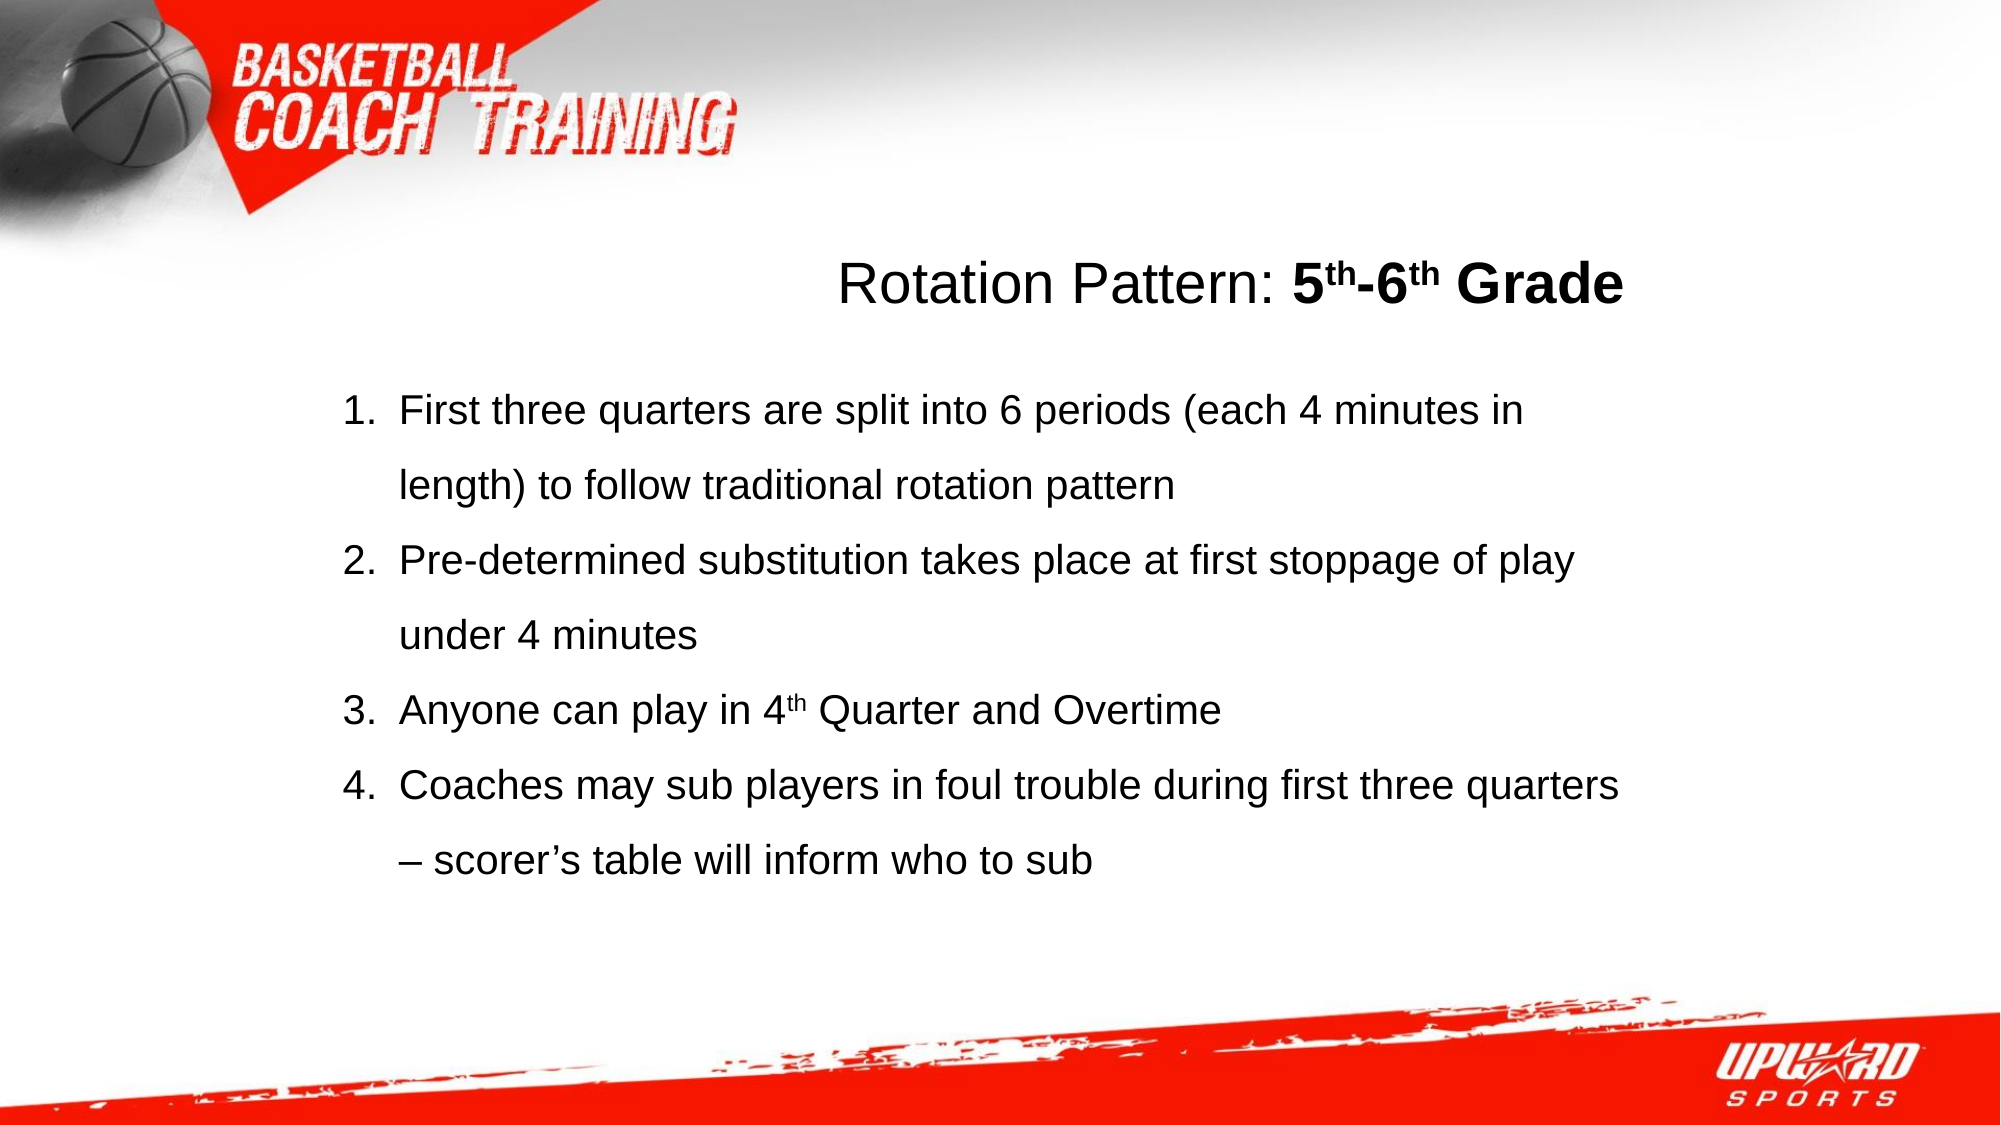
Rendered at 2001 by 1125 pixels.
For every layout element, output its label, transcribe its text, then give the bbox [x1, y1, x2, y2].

text_box First three quarters are split into 6 periods (each 4 minutes in length) to follow traditional rotation pattern Pre-determined substitution takes place at first stoppage of play under 4 minutes Anyone can play in 4th Quarter and Overtime Coaches may sub players in foul trouble during first three quarters – scorer’s table will inform who to sub [327, 350, 1641, 988]
text_box Rotation Pattern: 5th-6th Grade [327, 237, 1641, 323]
picture [0, 0, 2001, 1125]
